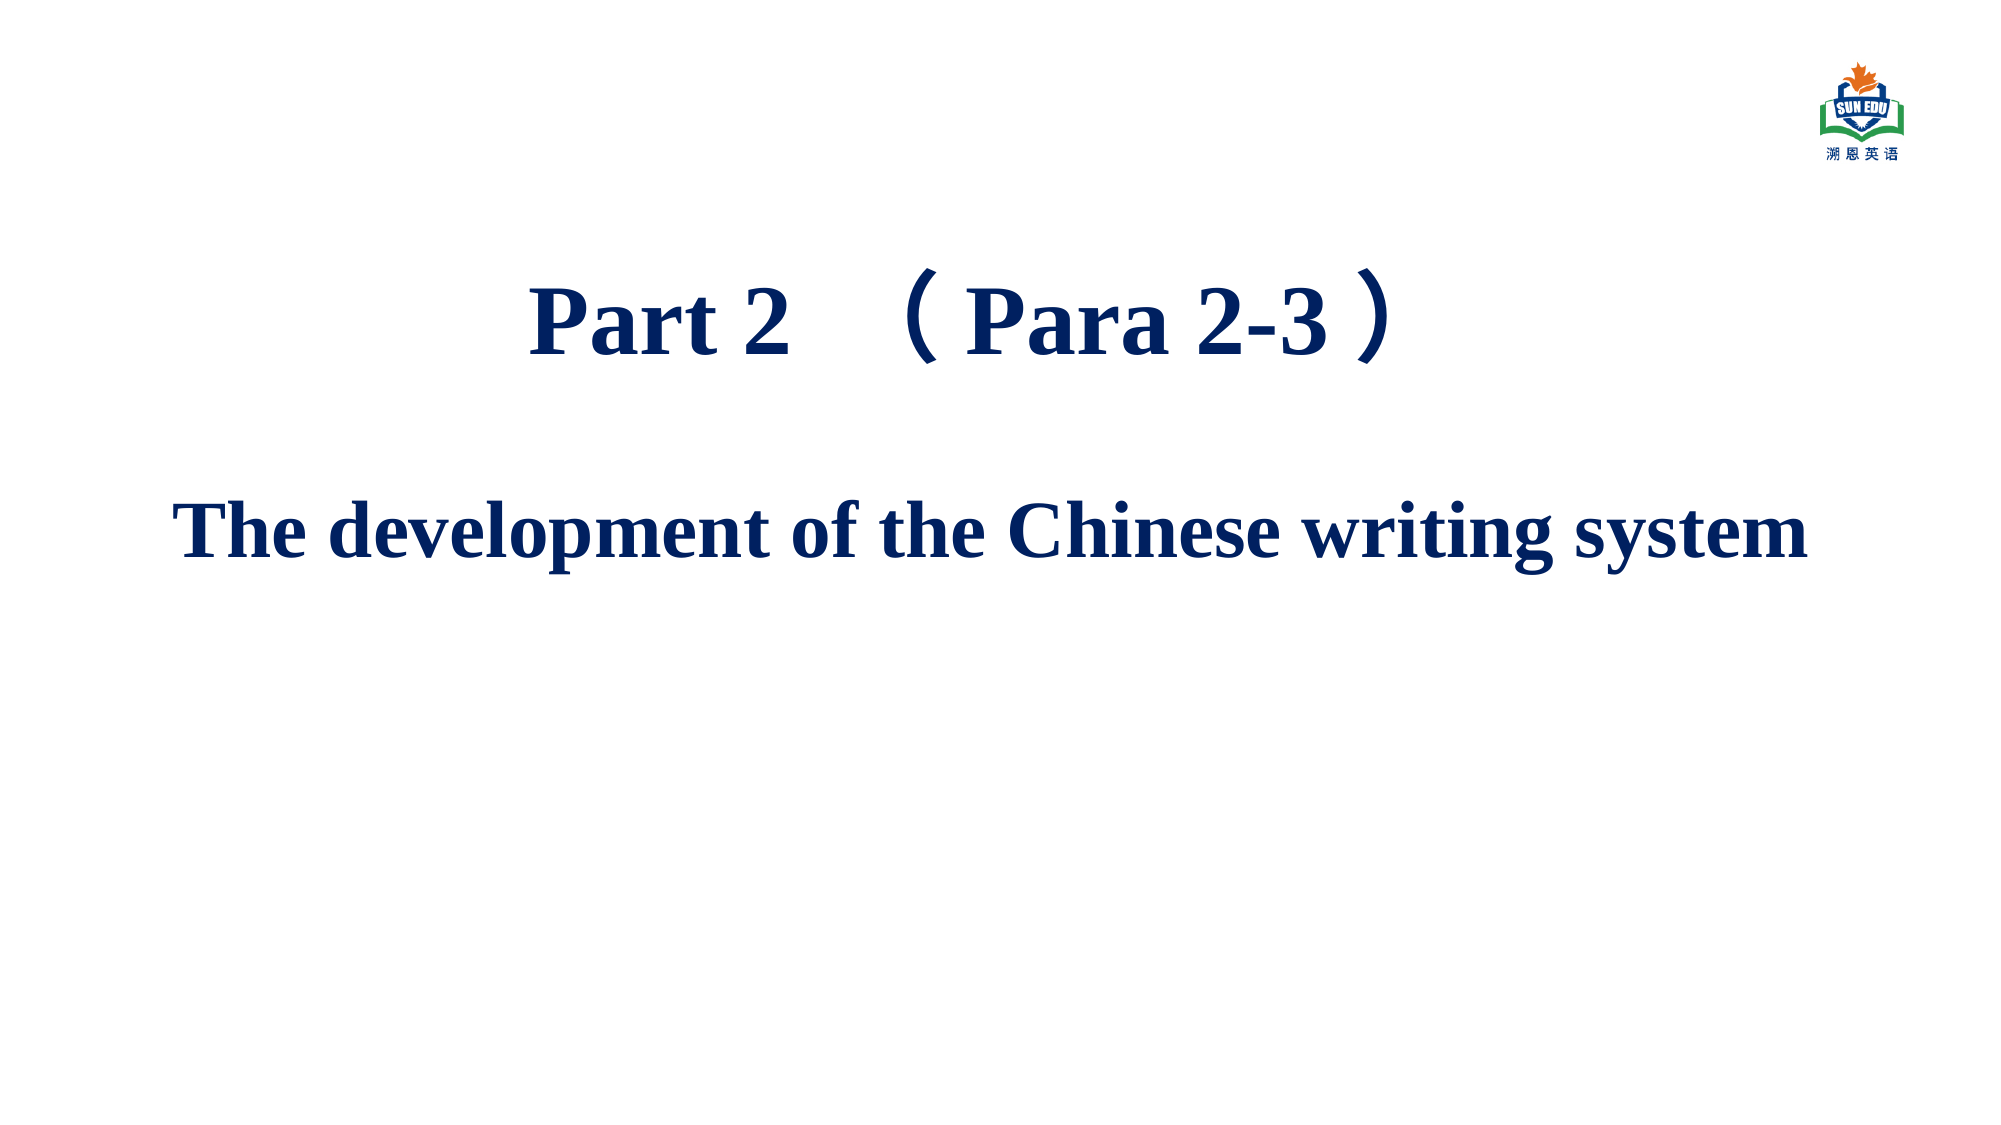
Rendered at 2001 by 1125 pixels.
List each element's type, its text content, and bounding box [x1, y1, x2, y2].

subtitle The development of the Chinese writing system [137, 479, 1846, 767]
picture [1812, 59, 1913, 166]
title Part 2 （Para 2-3） [288, 115, 1695, 384]
